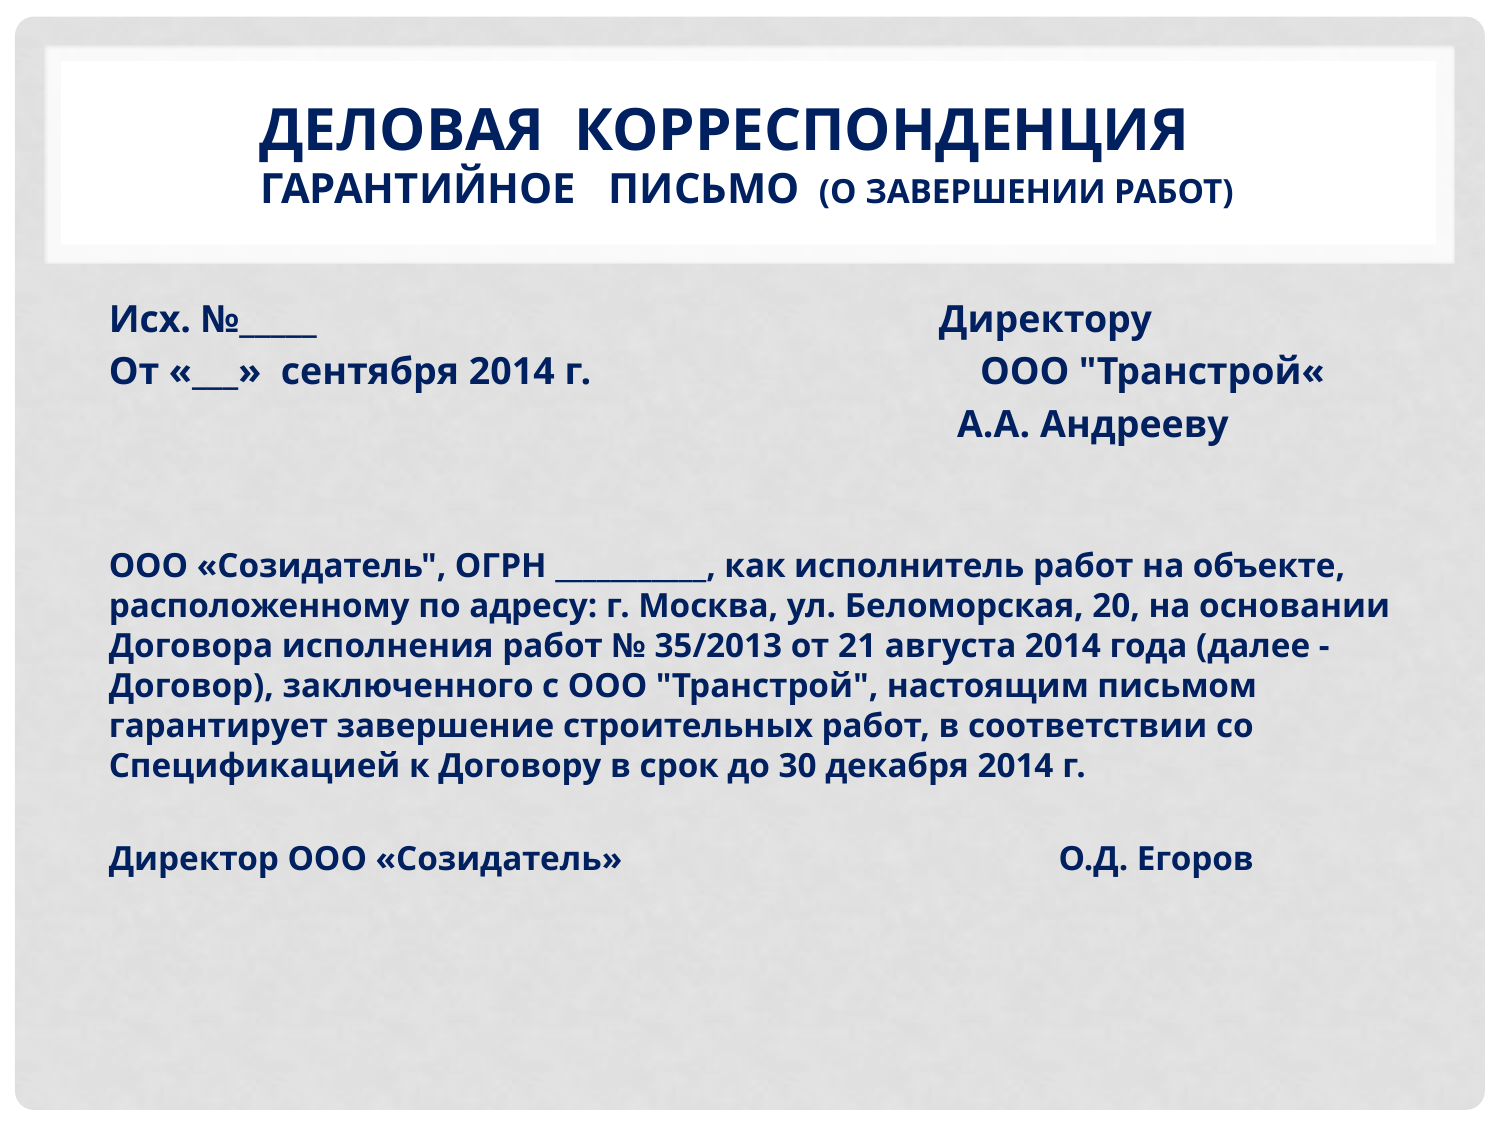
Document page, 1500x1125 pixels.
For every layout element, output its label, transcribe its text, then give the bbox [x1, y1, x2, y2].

list Исх. №_____ Директору От «___» сентября 2014 г. ООО "Транстрой« А.А. Андрееву ООО «Созидатель", ОГРН ___________, как исполнитель работ на объекте, расположенному по адресу: г. Москва, ул. Беломорская, 20, на основании Договора исполнения работ № 35/2013 от 21 августа 2014 года (далее - Договор), заключенного с ООО "Транстрой", настоящим письмом гарантирует завершение строительных работ, в соответствии со Спецификацией к Договору в срок до 30 декабря 2014 г. Директор ООО «Созидатель» О.Д. Егоров [75, 287, 1425, 1005]
title Деловая корреспонденция гарантийное письмо (о завершении работ) [69, 66, 1425, 238]
